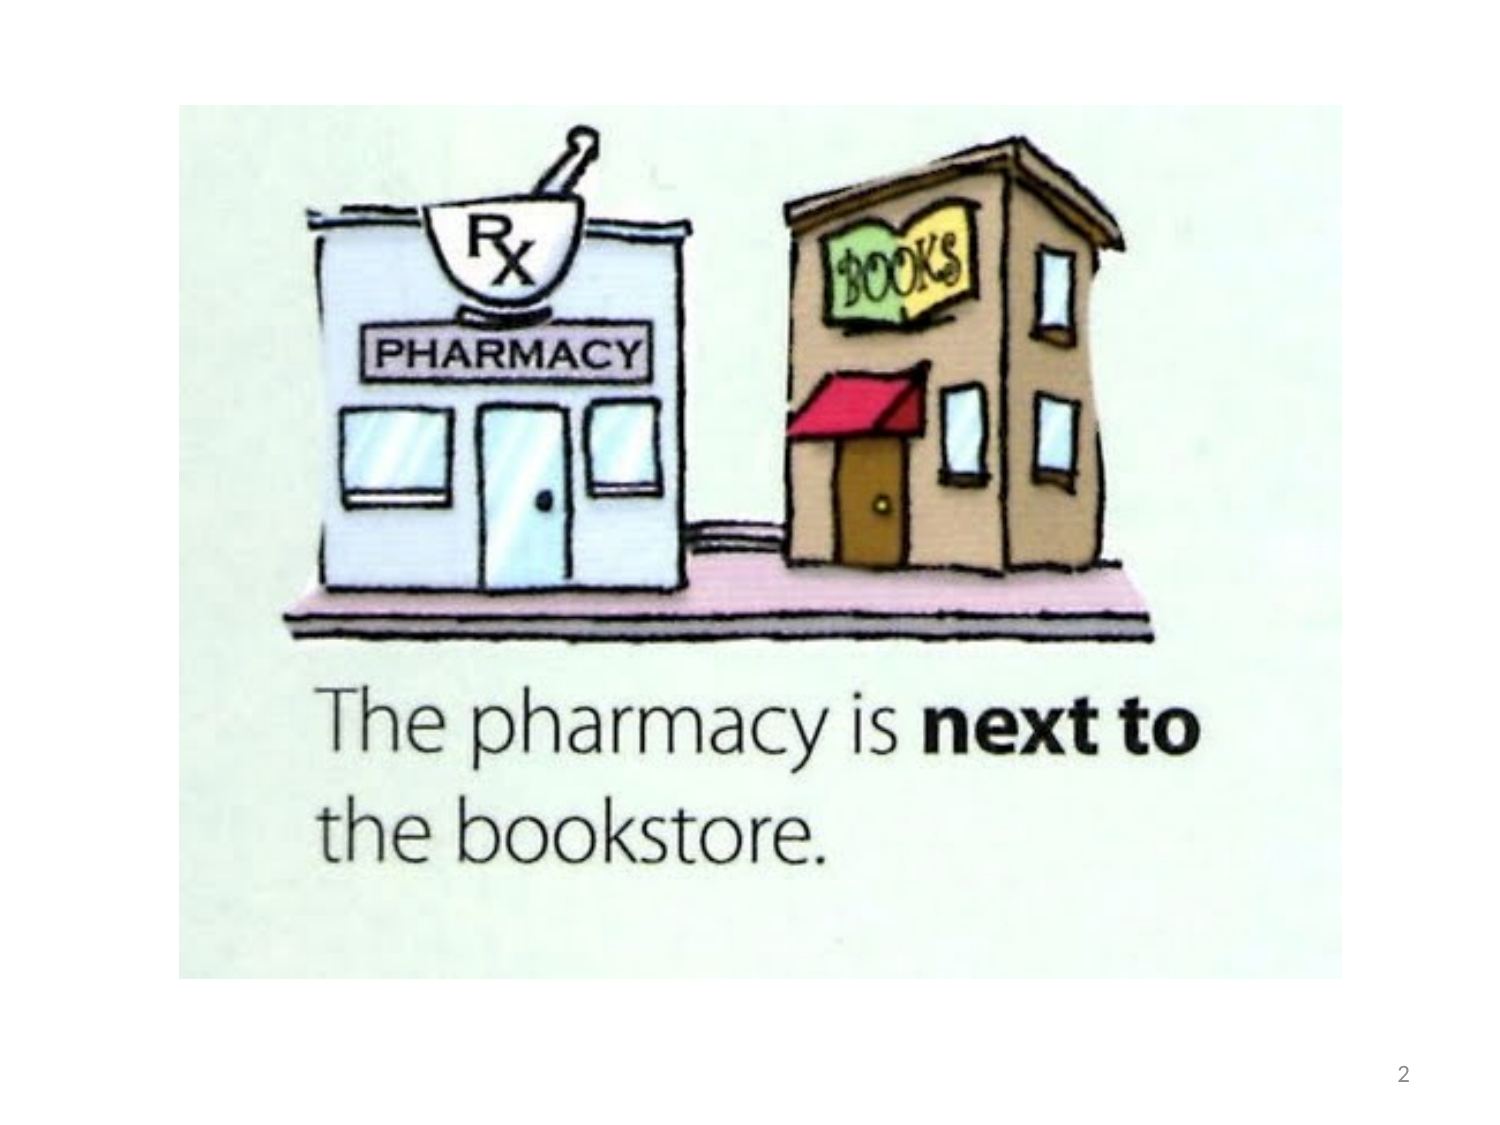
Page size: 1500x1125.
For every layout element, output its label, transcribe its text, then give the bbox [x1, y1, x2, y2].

picture [178, 104, 1343, 979]
slide_number 2 [1074, 1042, 1425, 1103]
